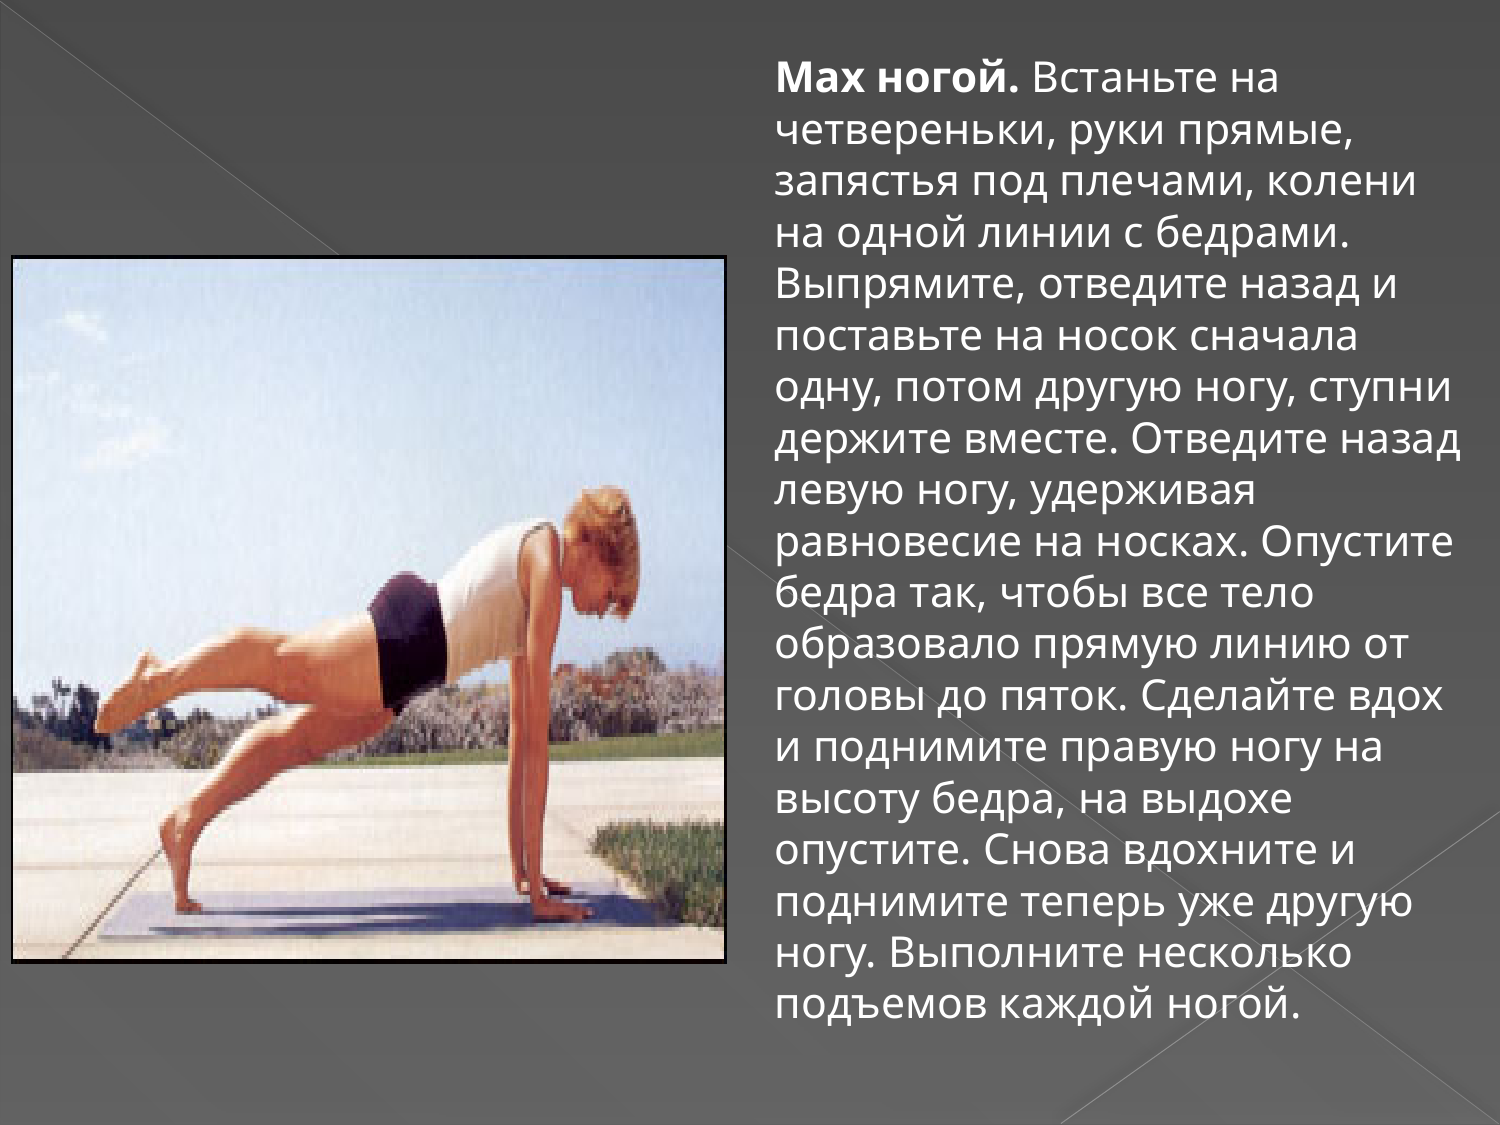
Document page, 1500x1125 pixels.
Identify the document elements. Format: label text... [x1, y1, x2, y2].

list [11, 255, 727, 965]
list Мах ногой. Встаньте на четвереньки, руки прямые, запястья под плечами, колени на одной линии с бедрами. Выпрямите, отведите назад и поставьте на носок сначала одну, потом другую ногу, ступни держите вместе. Отведите назад левую ногу, удерживая равновесие на носках. Опустите бедра так, чтобы все тело образовало прямую линию от головы до пяток. Сделайте вдох и поднимите правую ногу на высоту бедра, на выдохе опустите. Снова вдохните и поднимите теперь уже другую ногу. Выполните несколько подъемов каждой ногой. [750, 42, 1483, 1094]
